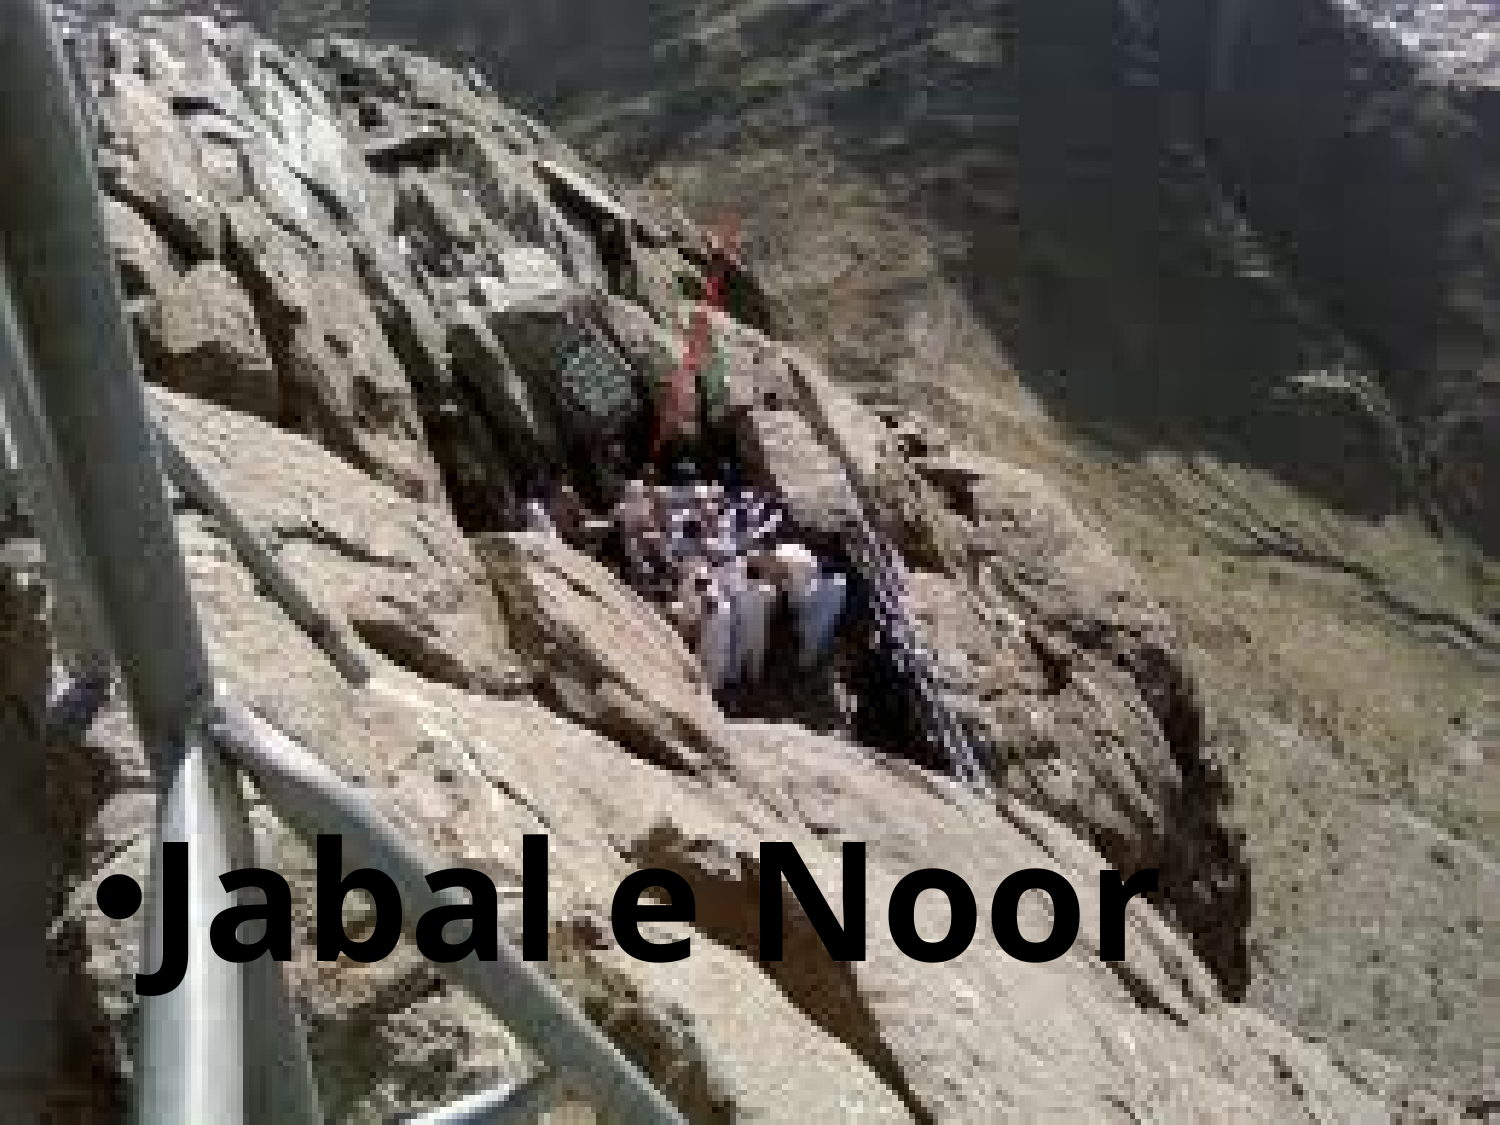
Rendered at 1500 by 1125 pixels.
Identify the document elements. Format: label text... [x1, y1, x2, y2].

text_box Jabal e Noor [74, 787, 1350, 1034]
picture [0, 0, 1500, 1125]
